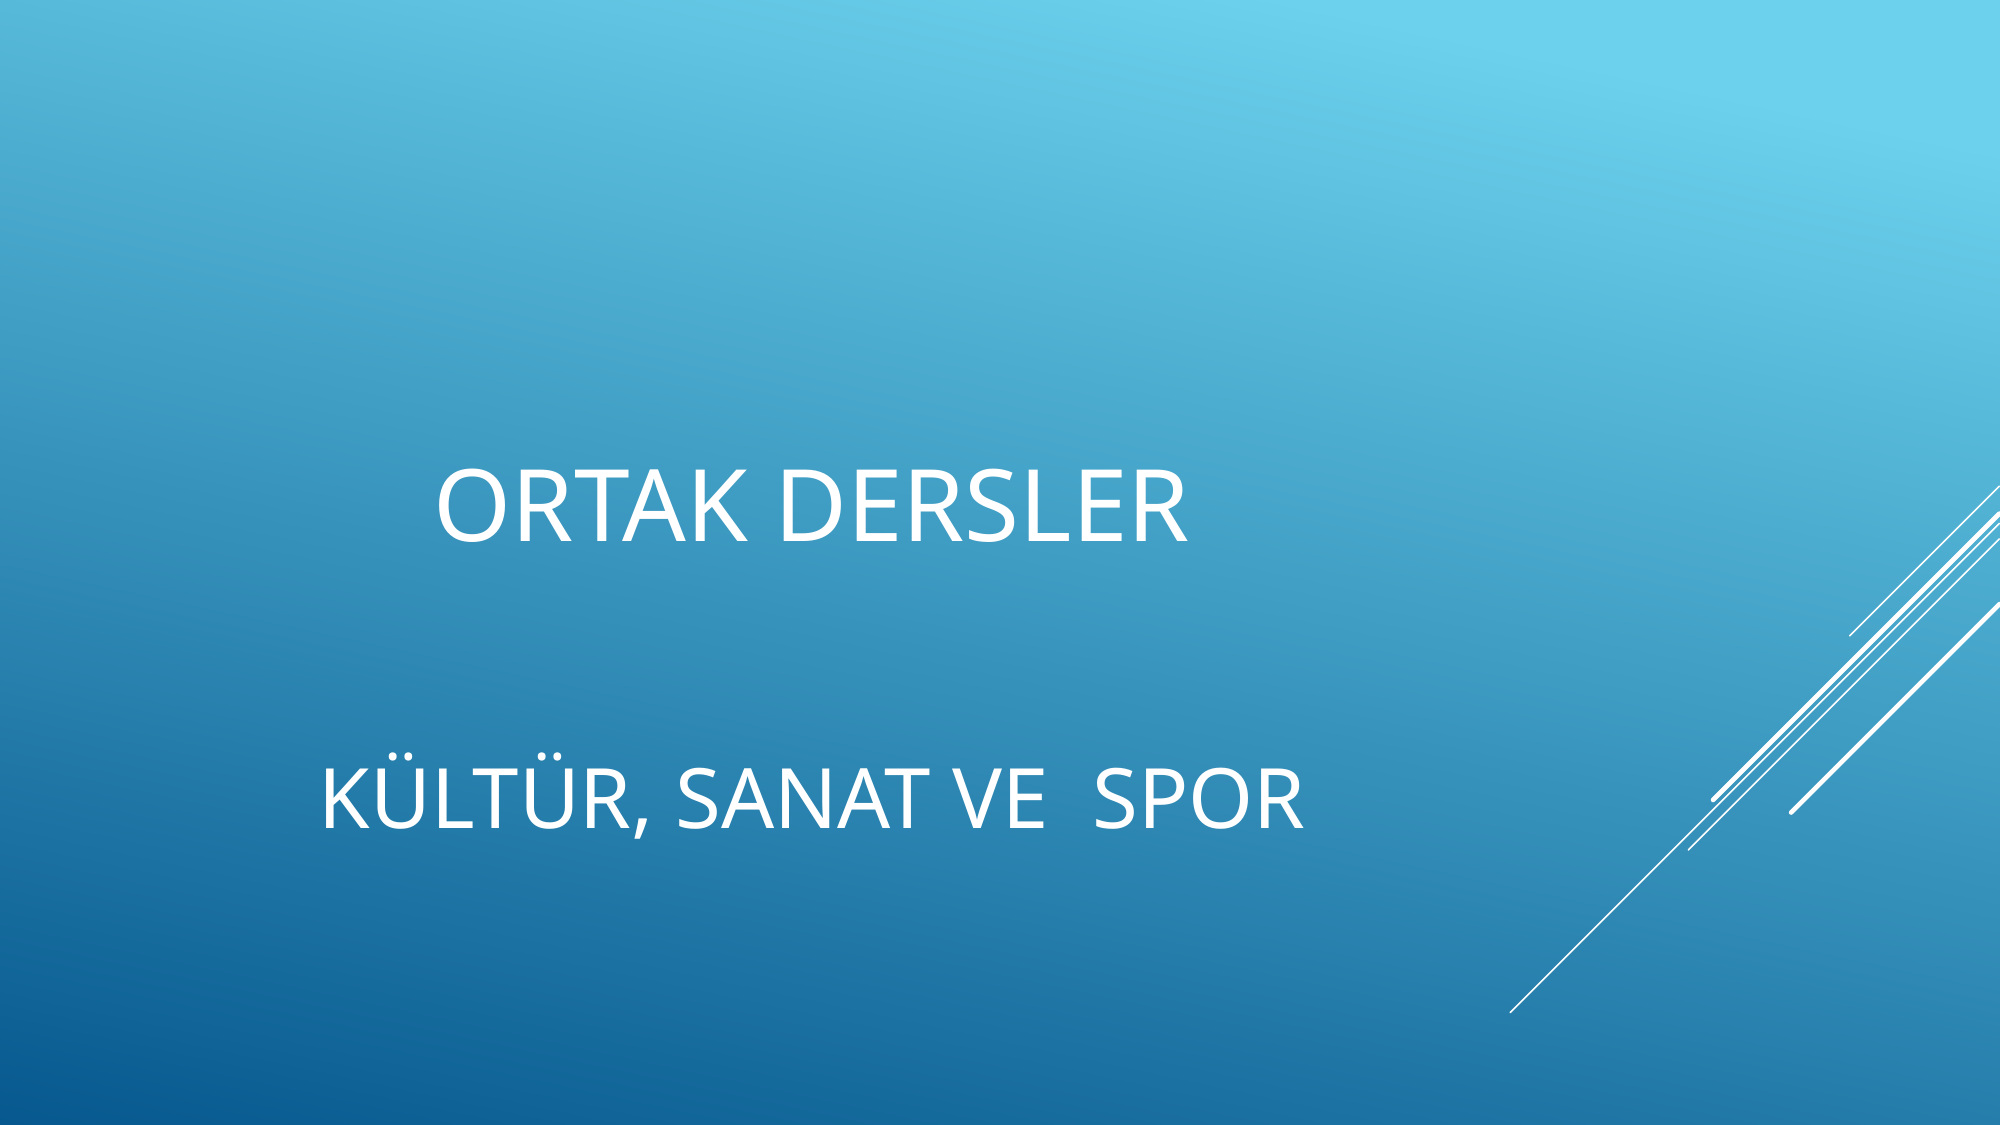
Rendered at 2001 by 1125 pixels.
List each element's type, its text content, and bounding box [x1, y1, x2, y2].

list KÜLTÜR, SANAT VE SPOR [112, 737, 1513, 984]
title ORTAK DERSLER [112, 329, 1513, 569]
